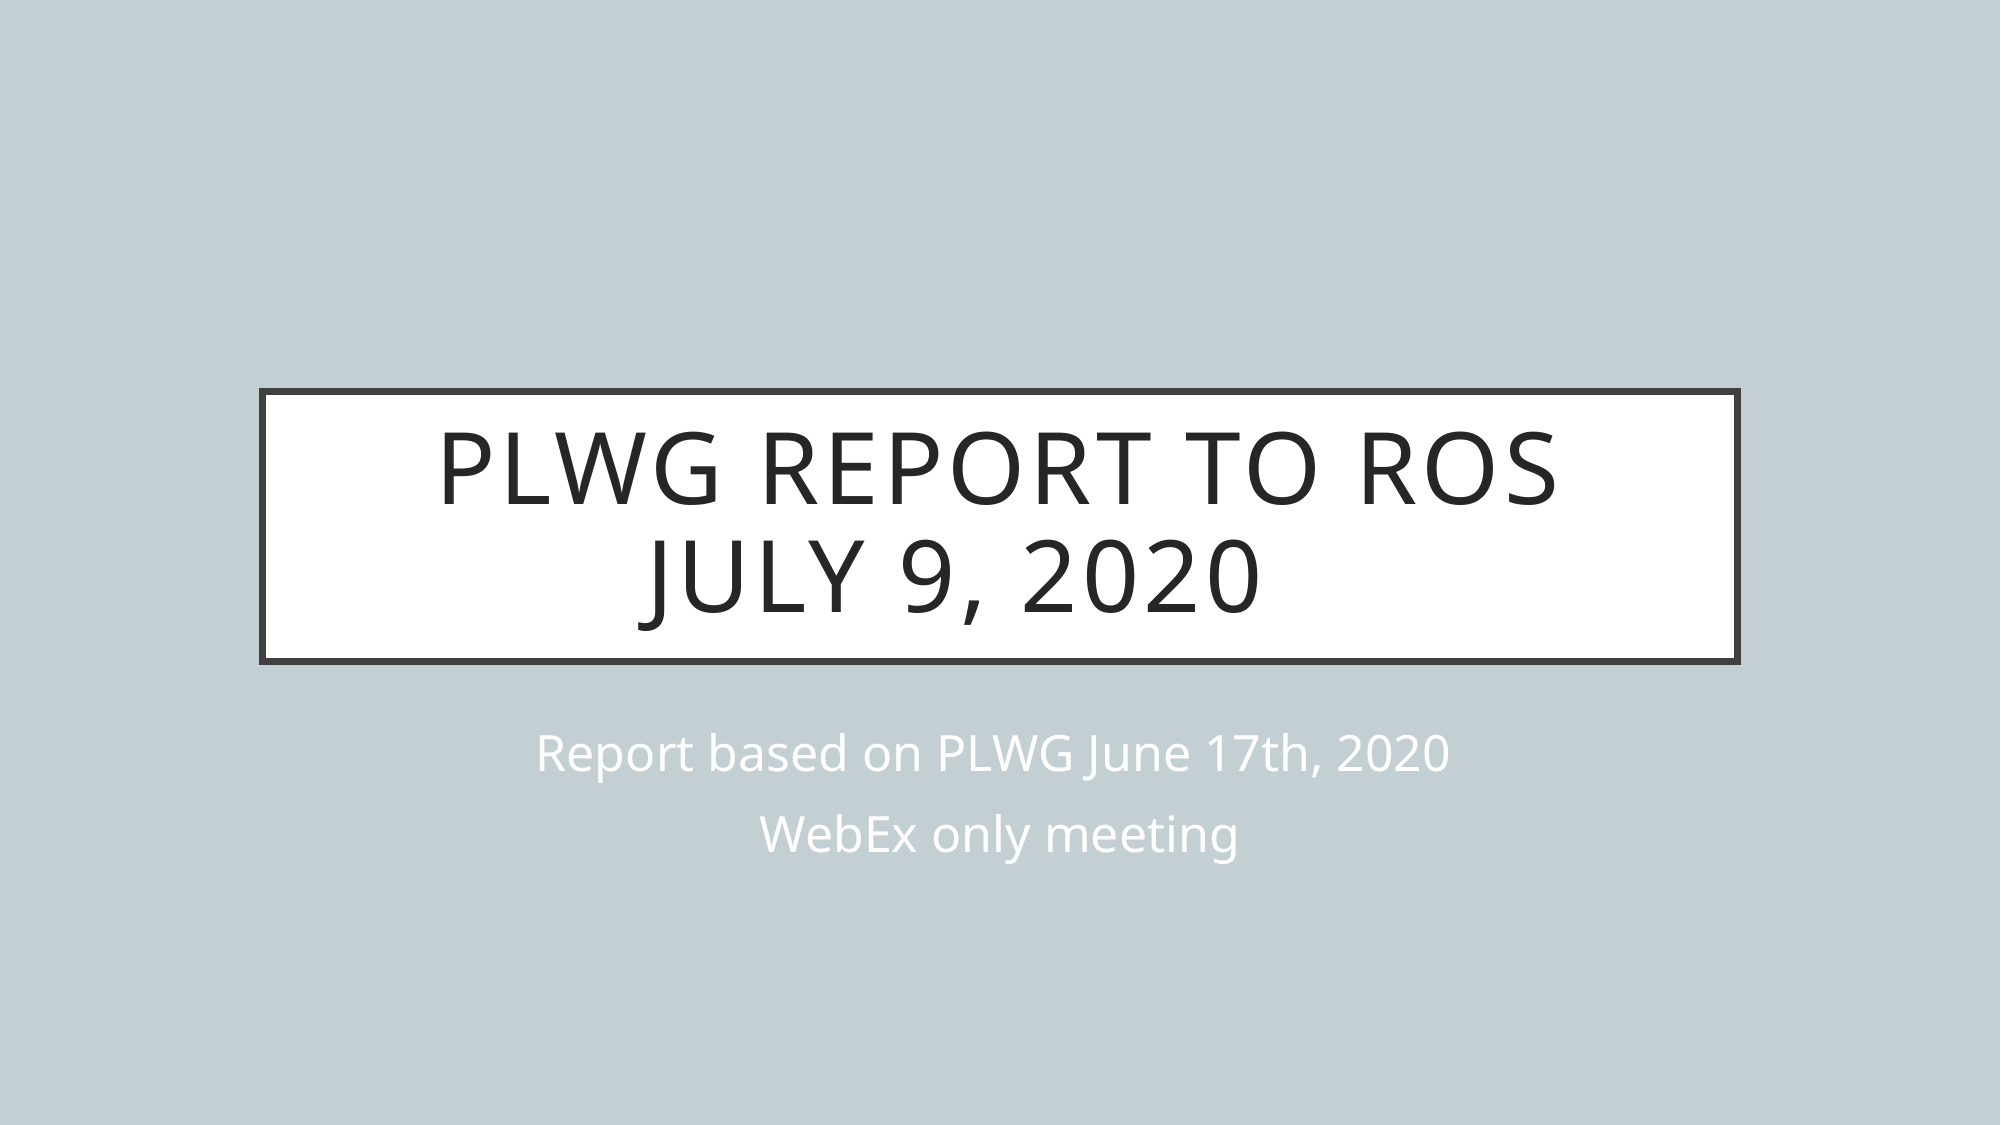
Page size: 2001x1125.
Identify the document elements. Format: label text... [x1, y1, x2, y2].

title PLWG report to ROS July 9, 2020 [259, 388, 1741, 665]
subtitle Report based on PLWG June 17th, 2020 WebEx only meeting [442, 713, 1558, 918]
